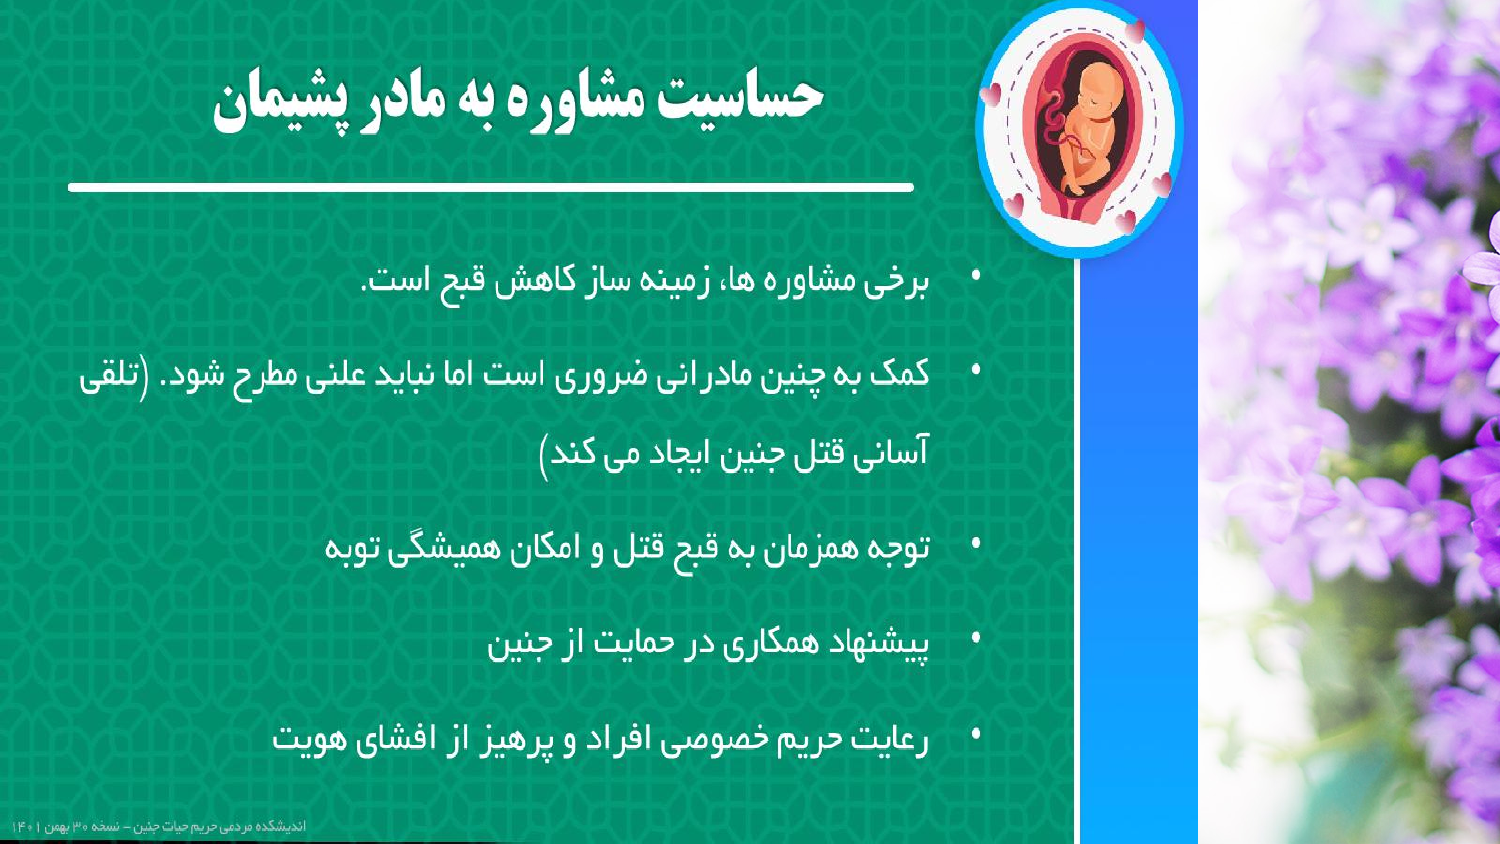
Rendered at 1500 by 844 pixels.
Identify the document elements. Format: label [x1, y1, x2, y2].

picture [1199, 0, 1500, 844]
list [0, 0, 1199, 844]
